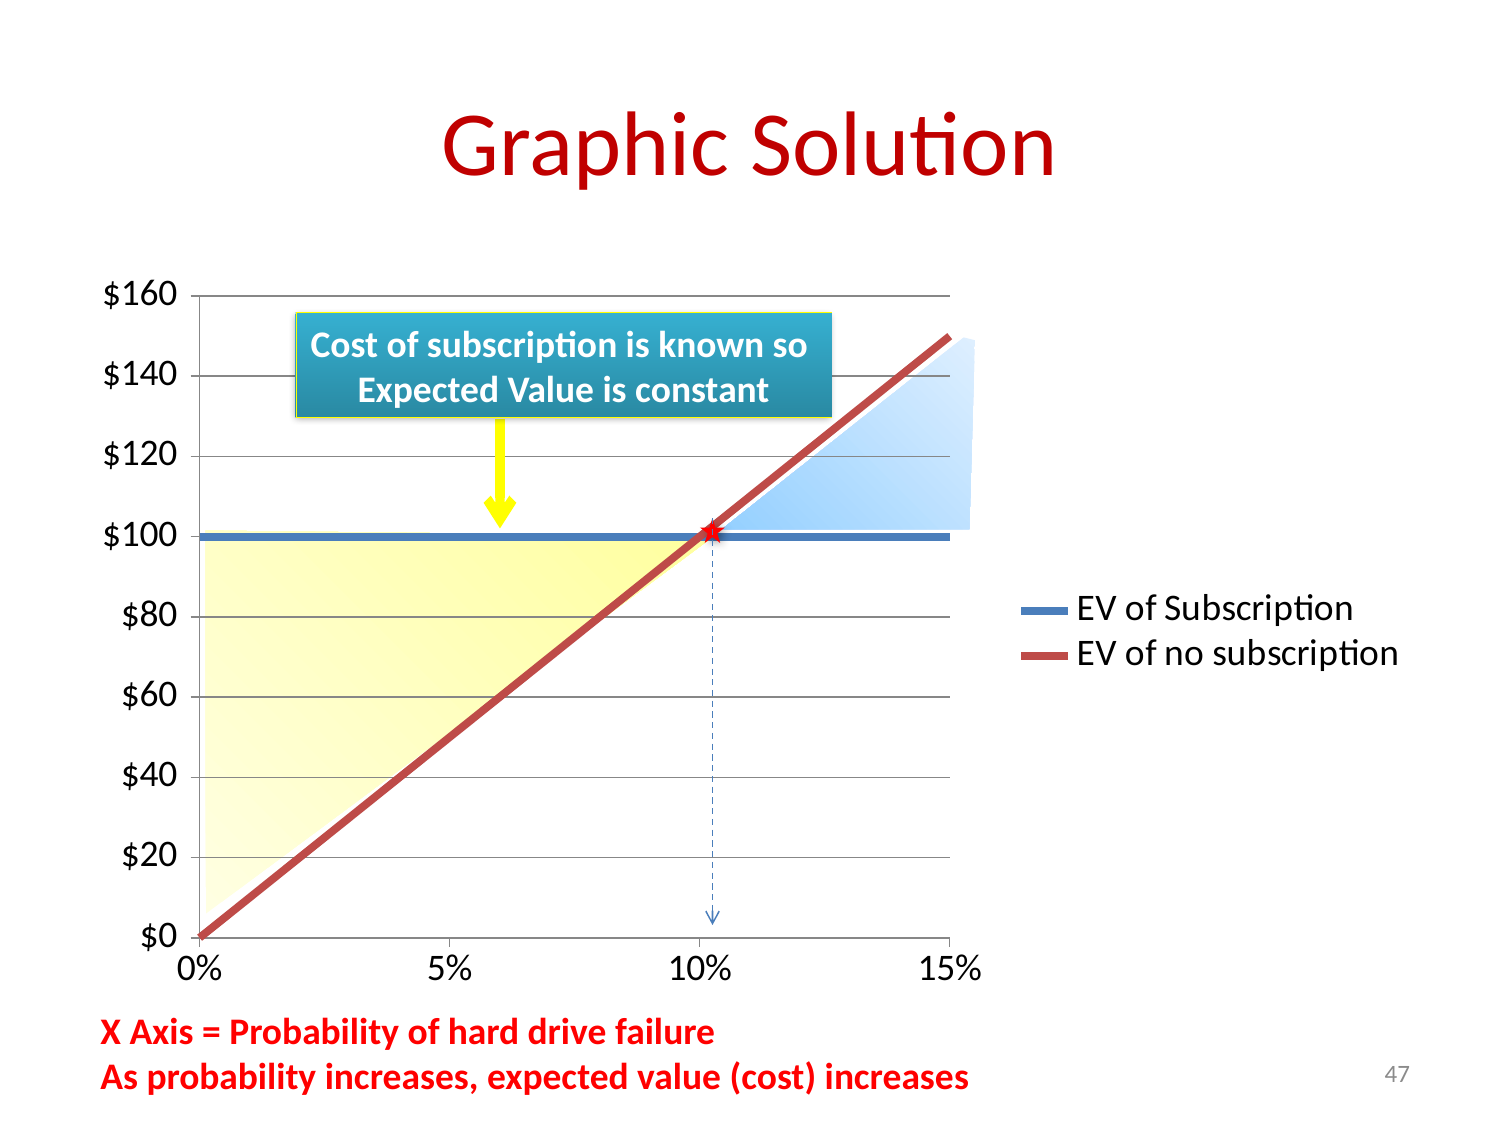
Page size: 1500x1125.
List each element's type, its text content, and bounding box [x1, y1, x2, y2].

slide_number 47 [1074, 1042, 1425, 1103]
chart [74, 262, 1426, 1006]
text_box X Axis = Probability of hard drive failure As probability increases, expected value (cost) increases [85, 1014, 986, 1105]
title Graphic Solution [75, 45, 1425, 233]
